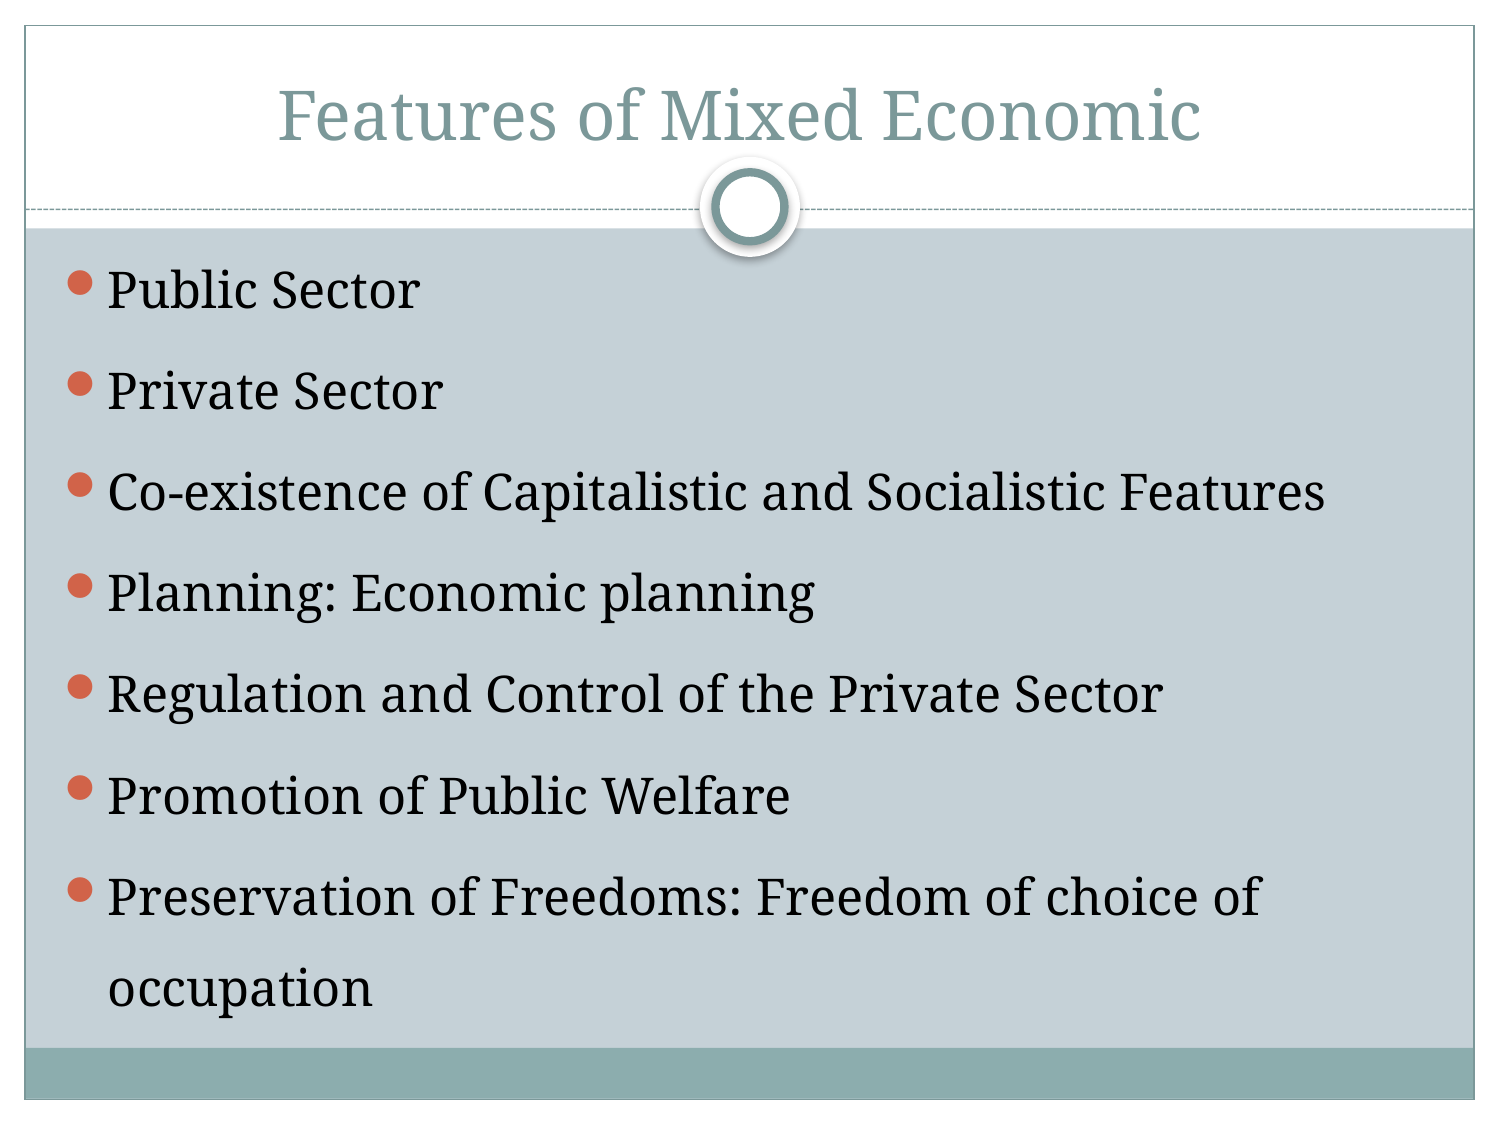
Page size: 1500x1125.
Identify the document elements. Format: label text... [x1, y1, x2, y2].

list Public Sector Private Sector Co-existence of Capitalistic and Socialistic Features Planning: Economic planning Regulation and Control of the Private Sector Promotion of Public Welfare Preservation of Freedoms: Freedom of choice of occupation [49, 219, 1445, 1035]
title Features of Mixed Economic [49, 37, 1450, 162]
